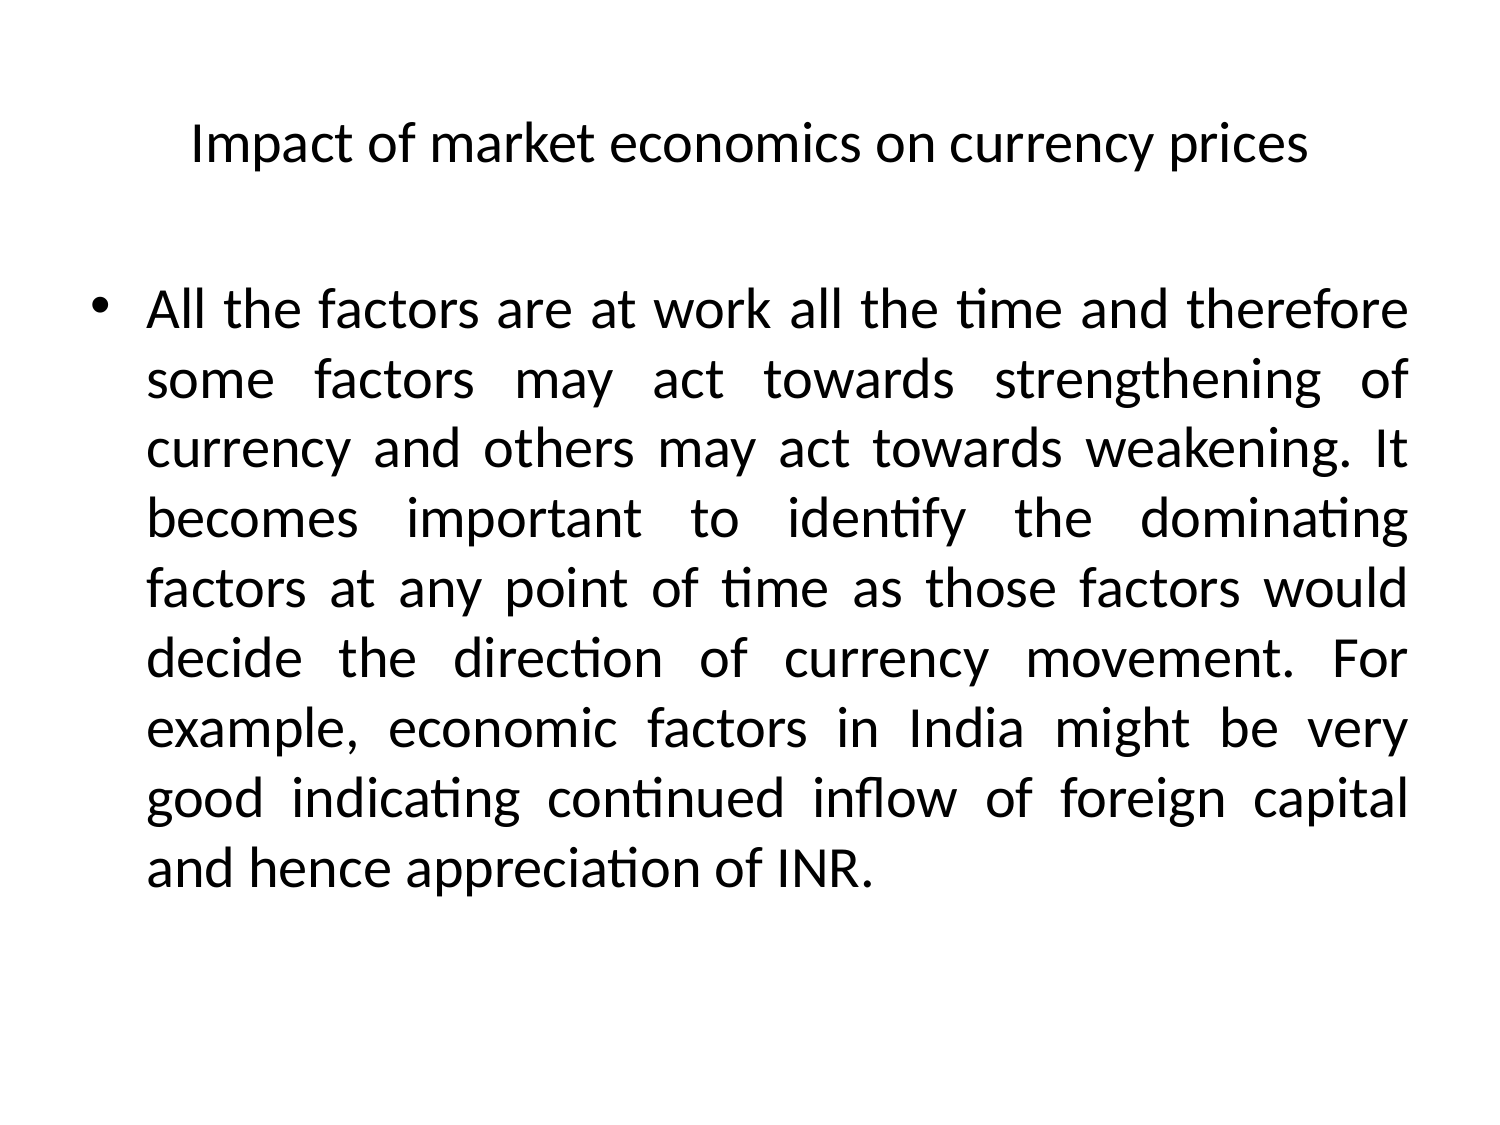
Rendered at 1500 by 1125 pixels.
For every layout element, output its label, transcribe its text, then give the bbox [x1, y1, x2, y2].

list All the factors are at work all the time and therefore some factors may act towards strengthening of currency and others may act towards weakening. It becomes important to identify the dominating factors at any point of time as those factors would decide the direction of currency movement. For example, economic factors in India might be very good indicating continued inflow of foreign capital and hence appreciation of INR. [75, 262, 1425, 1005]
title Impact of market economics on currency prices [75, 45, 1425, 233]
